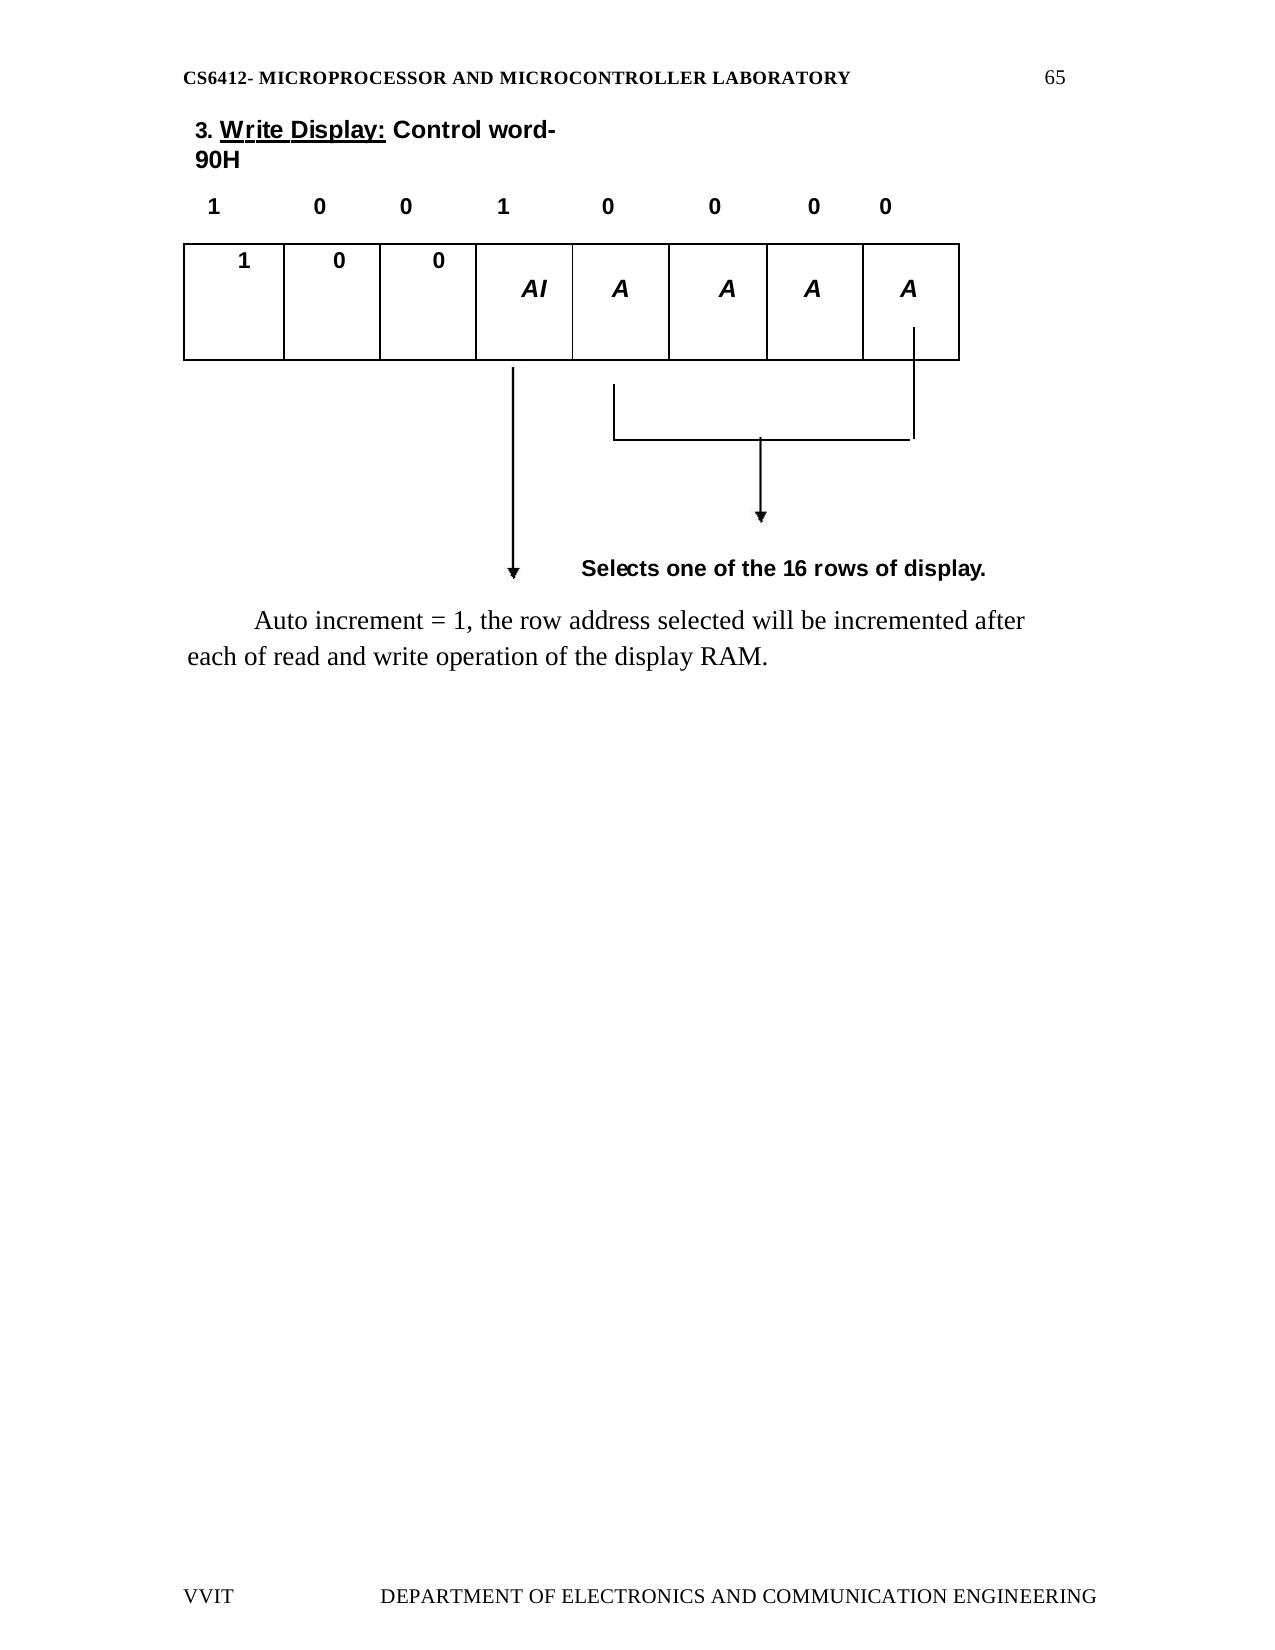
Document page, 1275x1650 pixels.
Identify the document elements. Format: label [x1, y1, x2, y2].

text_box [331, 246, 347, 276]
text_box [805, 191, 822, 222]
text_box [183, 245, 960, 439]
footer [181, 1582, 237, 1610]
text_box [185, 364, 1035, 674]
text_box [877, 191, 894, 222]
text_box [612, 383, 910, 527]
text_box [495, 191, 512, 222]
text_box [716, 272, 738, 305]
text_box [706, 191, 723, 222]
text_box [898, 272, 920, 305]
text_box [181, 65, 858, 91]
text_box [311, 191, 328, 222]
text_box [235, 246, 252, 276]
text_box [1042, 63, 1069, 91]
text_box [397, 191, 414, 222]
text_box [609, 272, 631, 305]
text_box [205, 191, 222, 222]
text_box [519, 272, 551, 305]
slide_number [378, 1582, 1110, 1610]
text_box [430, 246, 447, 276]
text_box [192, 113, 590, 146]
text_box [599, 191, 616, 222]
text_box [801, 272, 823, 305]
